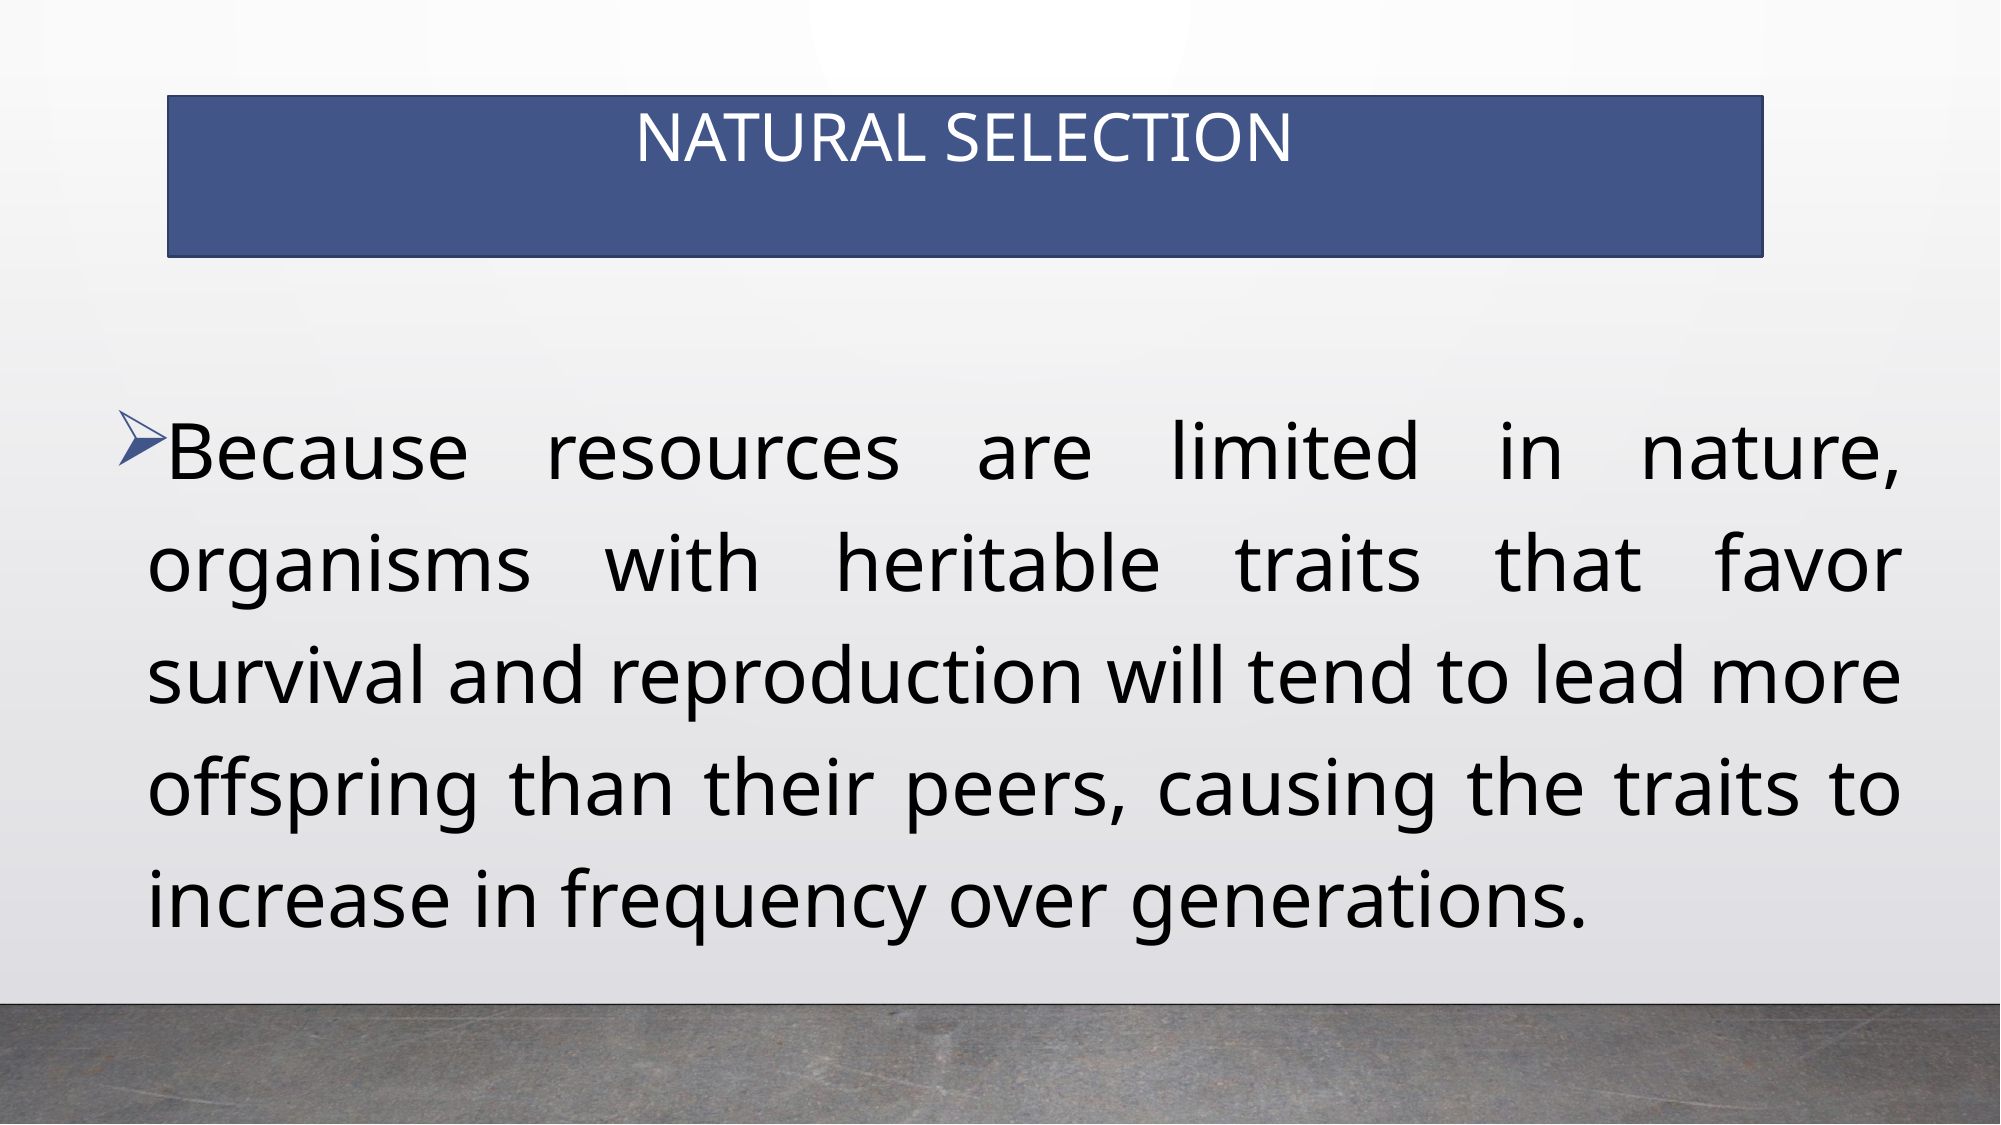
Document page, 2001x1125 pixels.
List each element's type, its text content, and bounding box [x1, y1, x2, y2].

title NATURAL SELECTION [167, 95, 1764, 258]
list Because resources are limited in nature, organisms with heritable traits that favor survival and reproduction will tend to lead more offspring than their peers, causing the traits to increase in frequency over generations. [97, 375, 1921, 1035]
picture [0, 1004, 2000, 1124]
